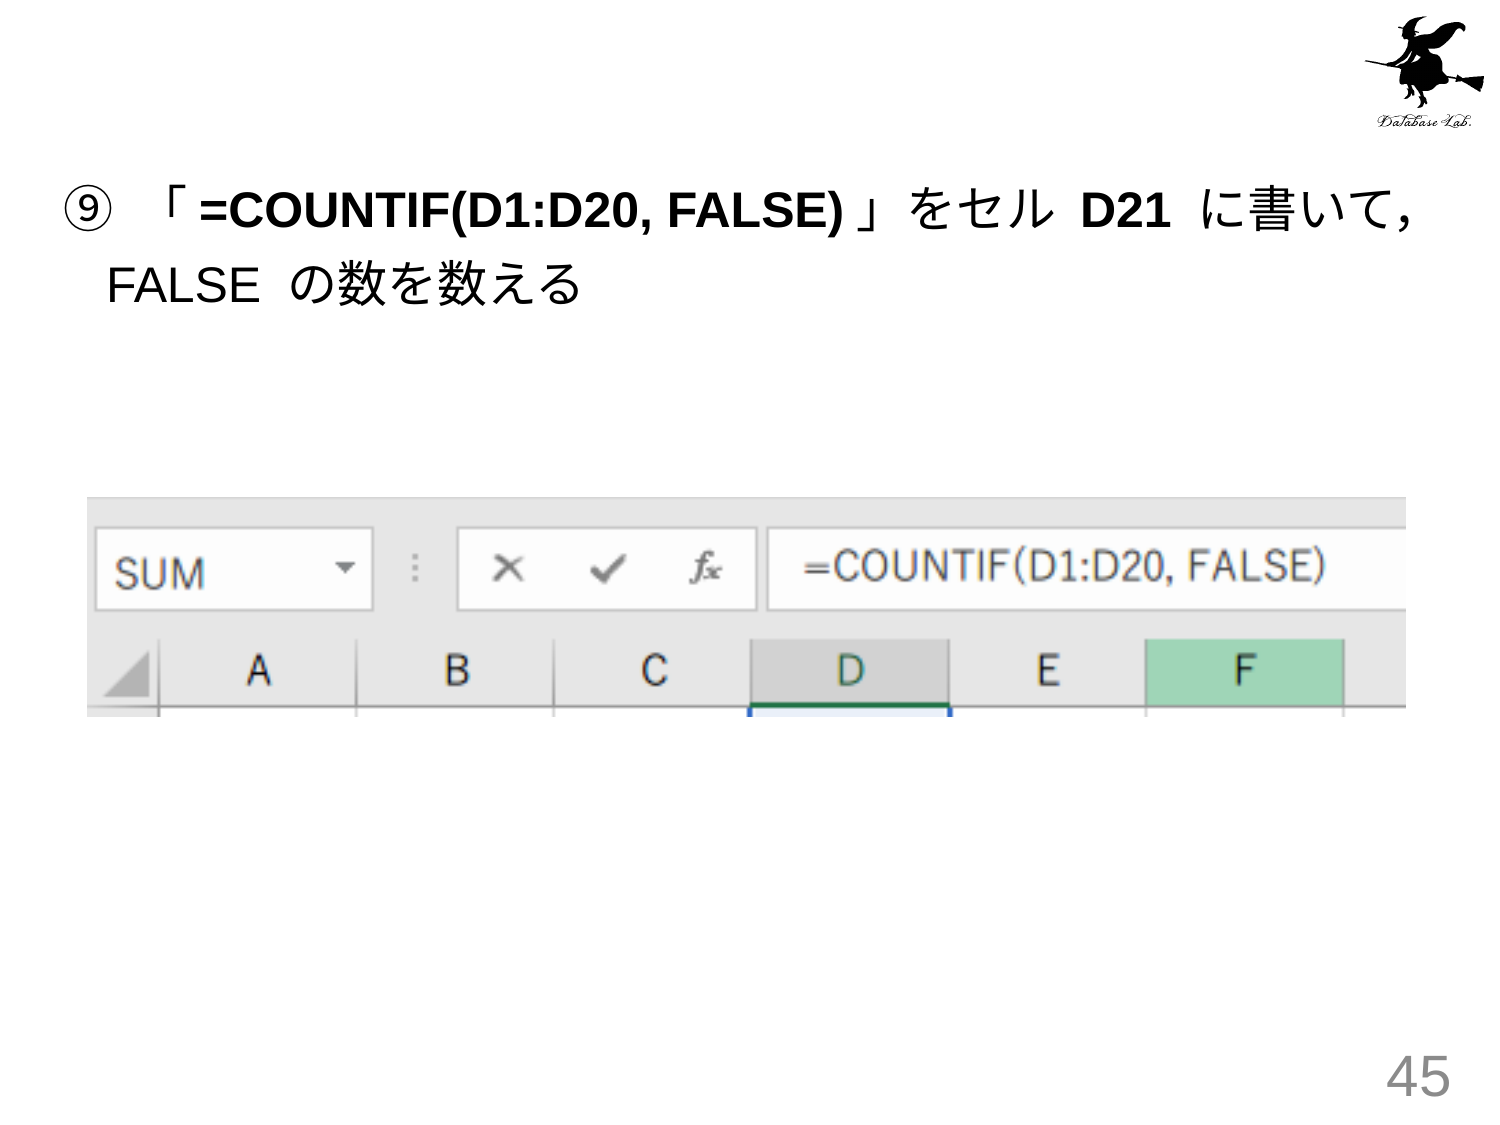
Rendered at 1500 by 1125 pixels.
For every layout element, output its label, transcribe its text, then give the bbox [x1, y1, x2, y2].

picture [1362, 14, 1486, 130]
text_box ⑨ 「=COUNTIF(D1:D20, FALSE)」をセル D21 に書いて， FALSE の数を数える [52, 179, 1413, 816]
slide_number 45 [1129, 1042, 1467, 1103]
picture [87, 497, 1406, 717]
